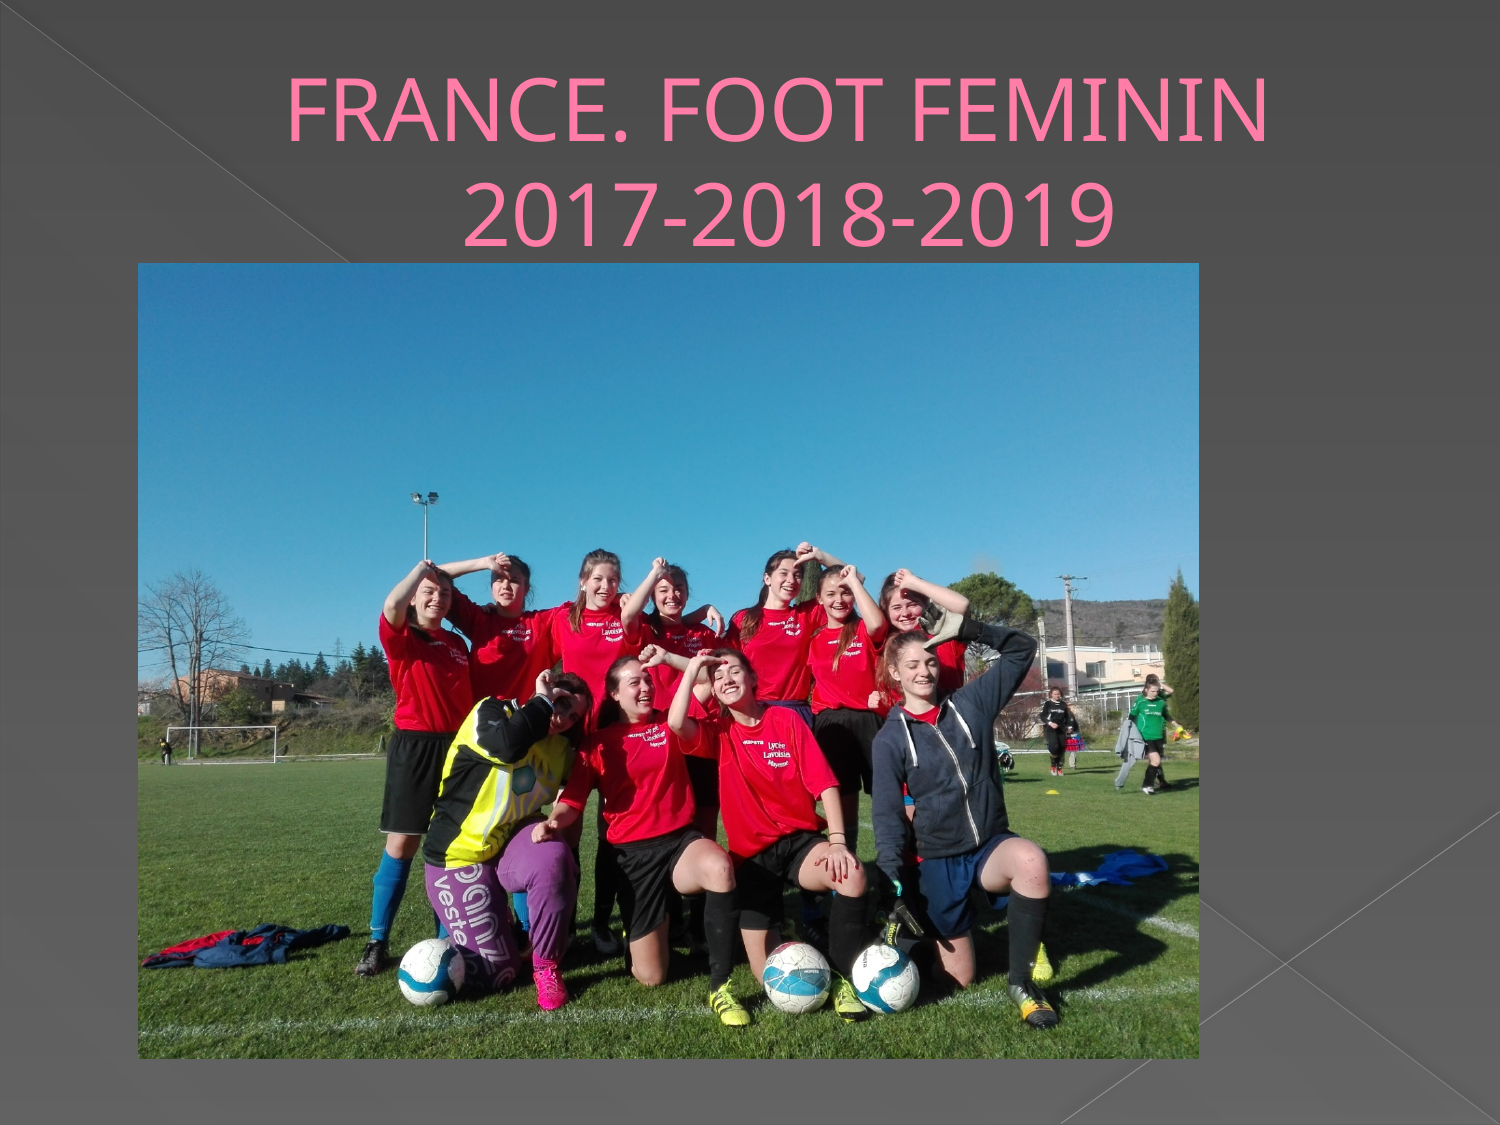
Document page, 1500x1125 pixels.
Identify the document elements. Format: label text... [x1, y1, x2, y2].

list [138, 263, 1200, 1060]
title FRANCE. FOOT FEMININ 2017-2018-2019 [75, 43, 1425, 274]
